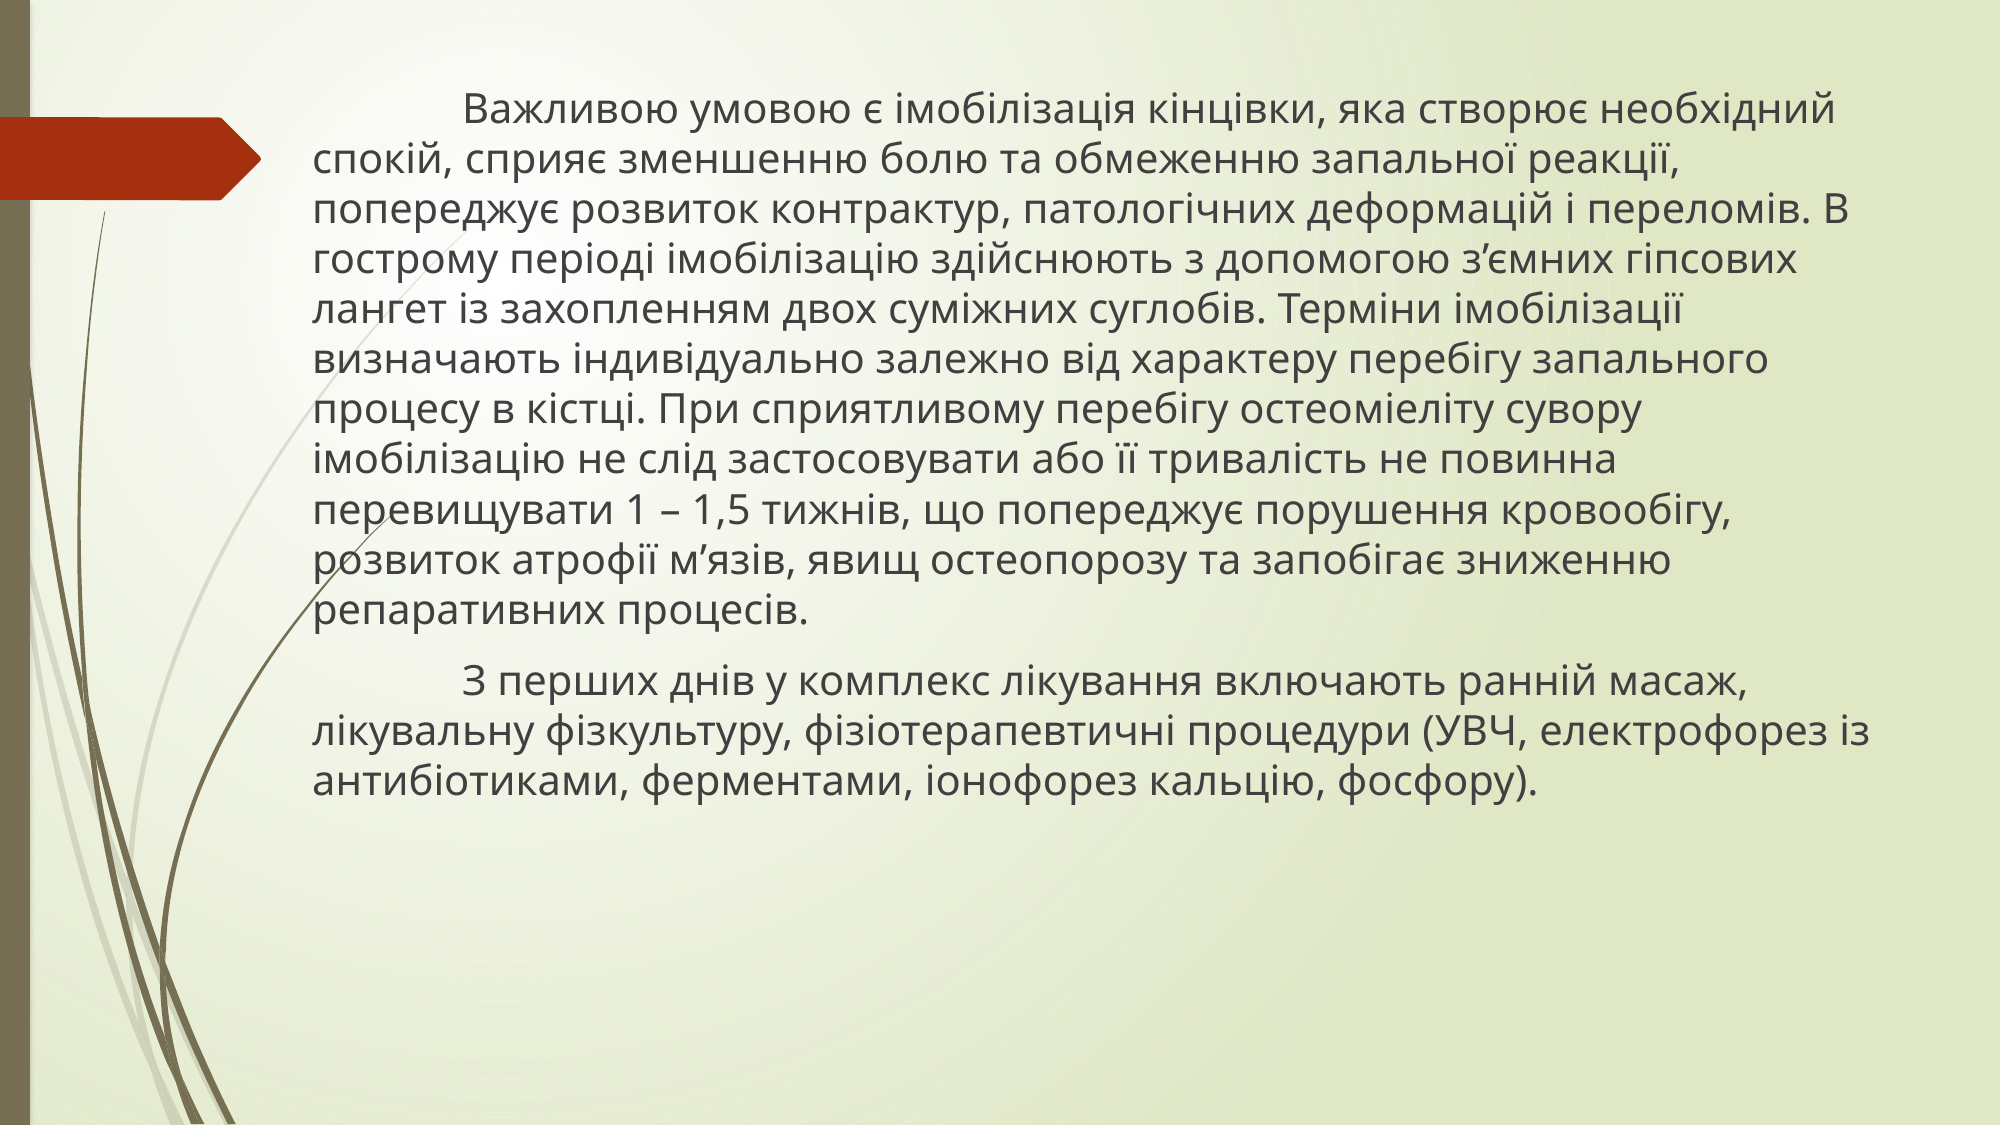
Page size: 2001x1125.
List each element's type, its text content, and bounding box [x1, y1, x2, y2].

list Важливою умовою є імобілізація кінцівки, яка створює необхідний спокій, сприяє зменшенню болю та обмеженню запальної реакції, попереджує розвиток контрактур, патологічних деформацій і переломів. В гострому періоді імобілізацію здійснюють з допомогою з’ємних гіпсових лангет із захопленням двох суміжних суглобів. Терміни імобілізації визначають індивідуально залежно від характеру перебігу запального процесу в кістці. При сприятливому перебігу остеоміеліту сувору імобілізацію не слід застосовувати або її тривалість не повинна перевищувати 1 – 1,5 тижнів, що попереджує порушення кровообігу, розвиток атрофії м’язів, явищ остеопорозу та запобігає зниженню репаративних процесів. З перших днів у комплекс лікування включають ранній масаж, лікувальну фізкультуру, фізіотерапевтичні процедури (УВЧ, електрофорез із антибіотиками, ферментами, іонофорез кальцію, фосфору). [296, 74, 1888, 1063]
